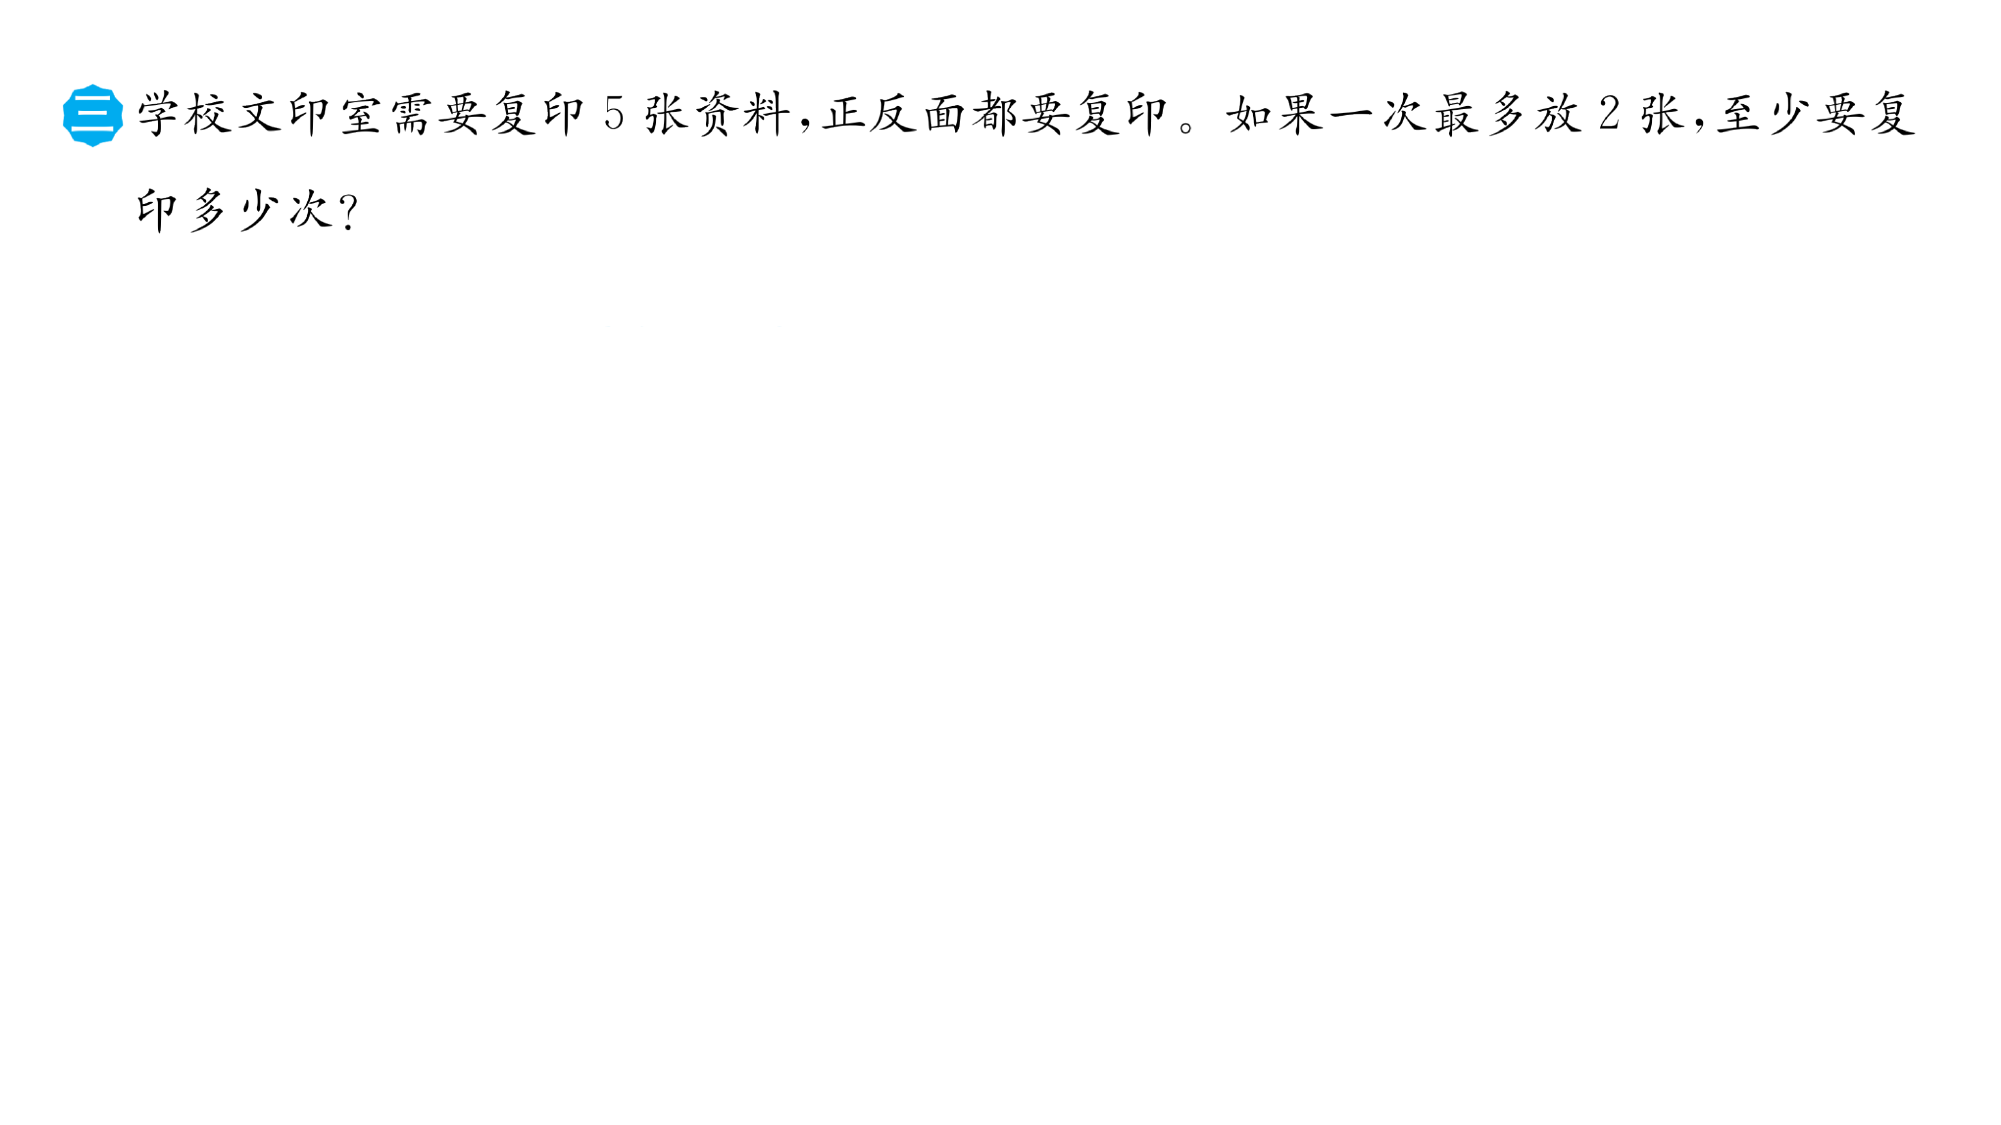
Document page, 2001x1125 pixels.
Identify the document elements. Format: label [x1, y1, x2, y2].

picture [58, 58, 1949, 350]
